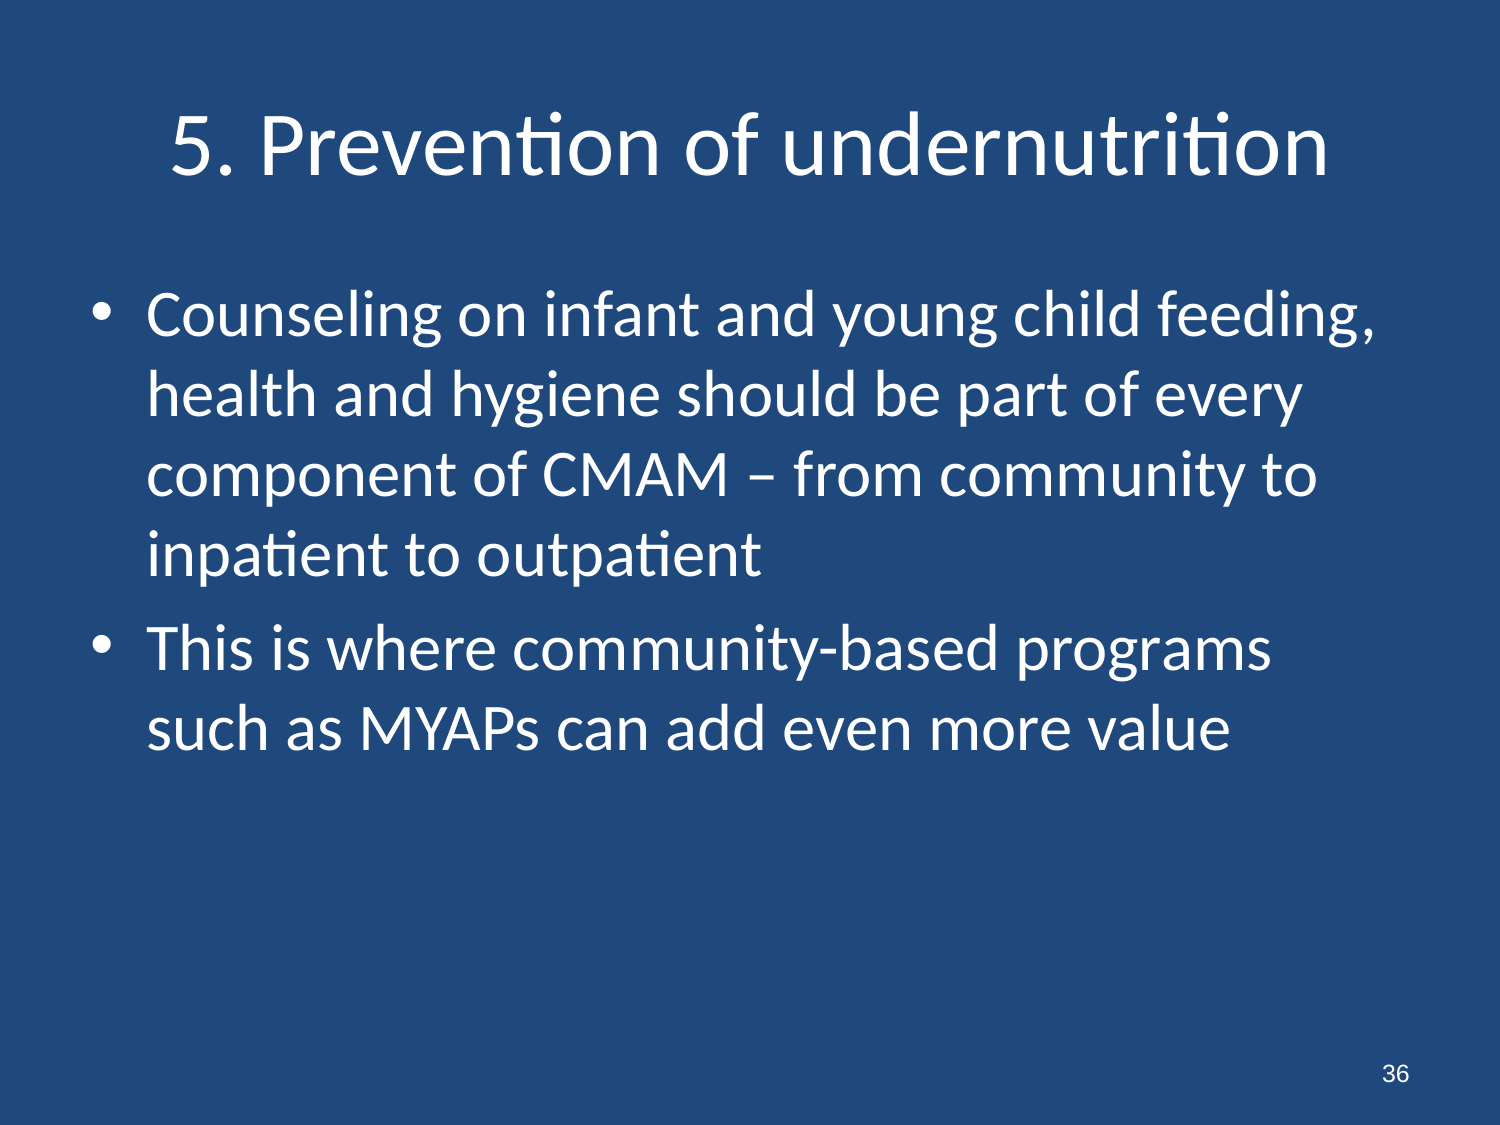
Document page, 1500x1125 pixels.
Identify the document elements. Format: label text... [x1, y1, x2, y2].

slide_number 36 [1074, 1042, 1425, 1103]
title 5. Prevention of undernutrition [75, 45, 1425, 233]
list Counseling on infant and young child feeding, health and hygiene should be part of every component of CMAM – from community to inpatient to outpatient This is where community-based programs such as MYAPs can add even more value [75, 262, 1425, 1005]
